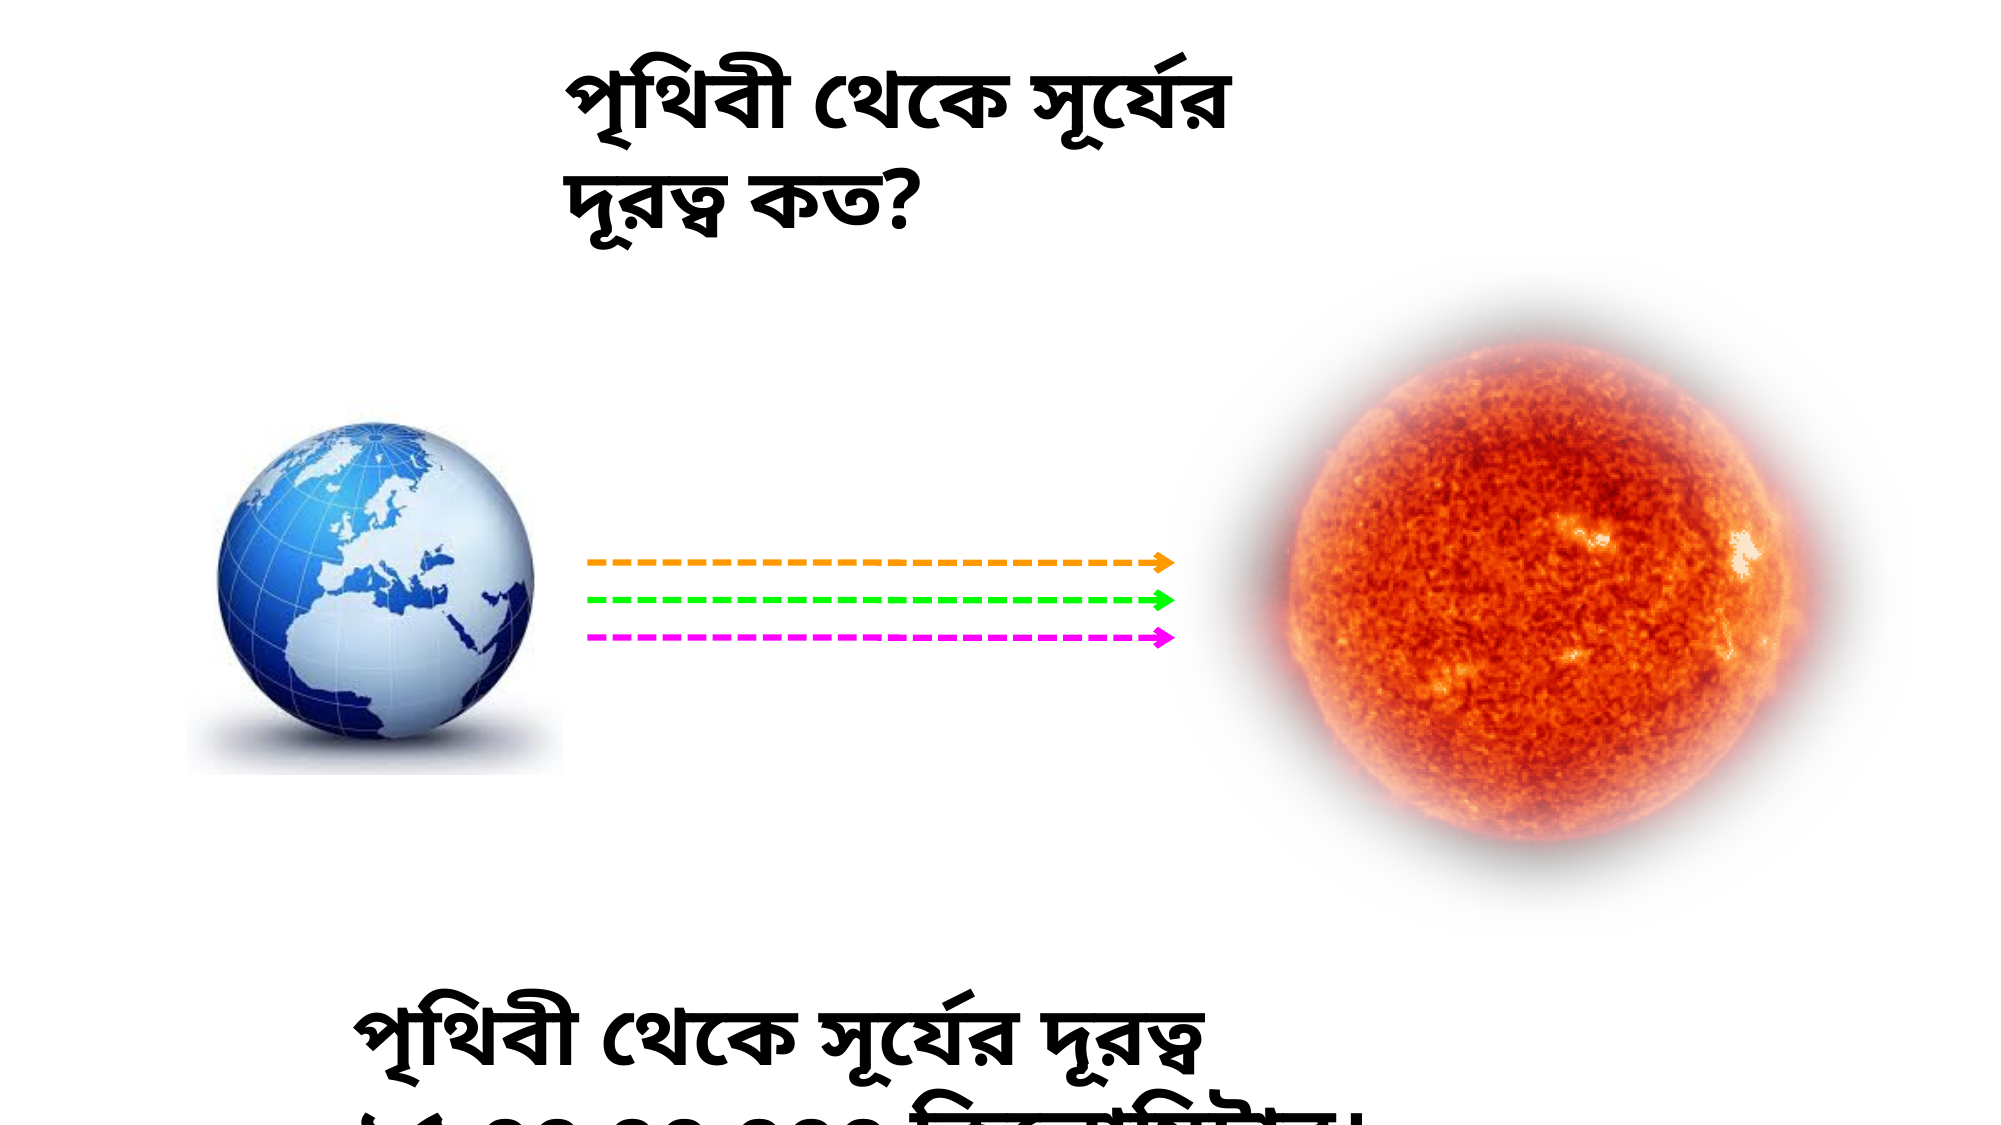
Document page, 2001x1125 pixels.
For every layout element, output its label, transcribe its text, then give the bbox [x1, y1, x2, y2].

text_box পৃথিবী থেকে সূর্যের দূরত্ব ১৫,০০,০০,০০০ কিলোমিটার। [337, 974, 1775, 1125]
text_box পৃথিবী থেকে সূর্যের দূরত্ব কত? [549, 37, 1375, 253]
picture [1149, 237, 1929, 953]
picture [187, 399, 563, 775]
